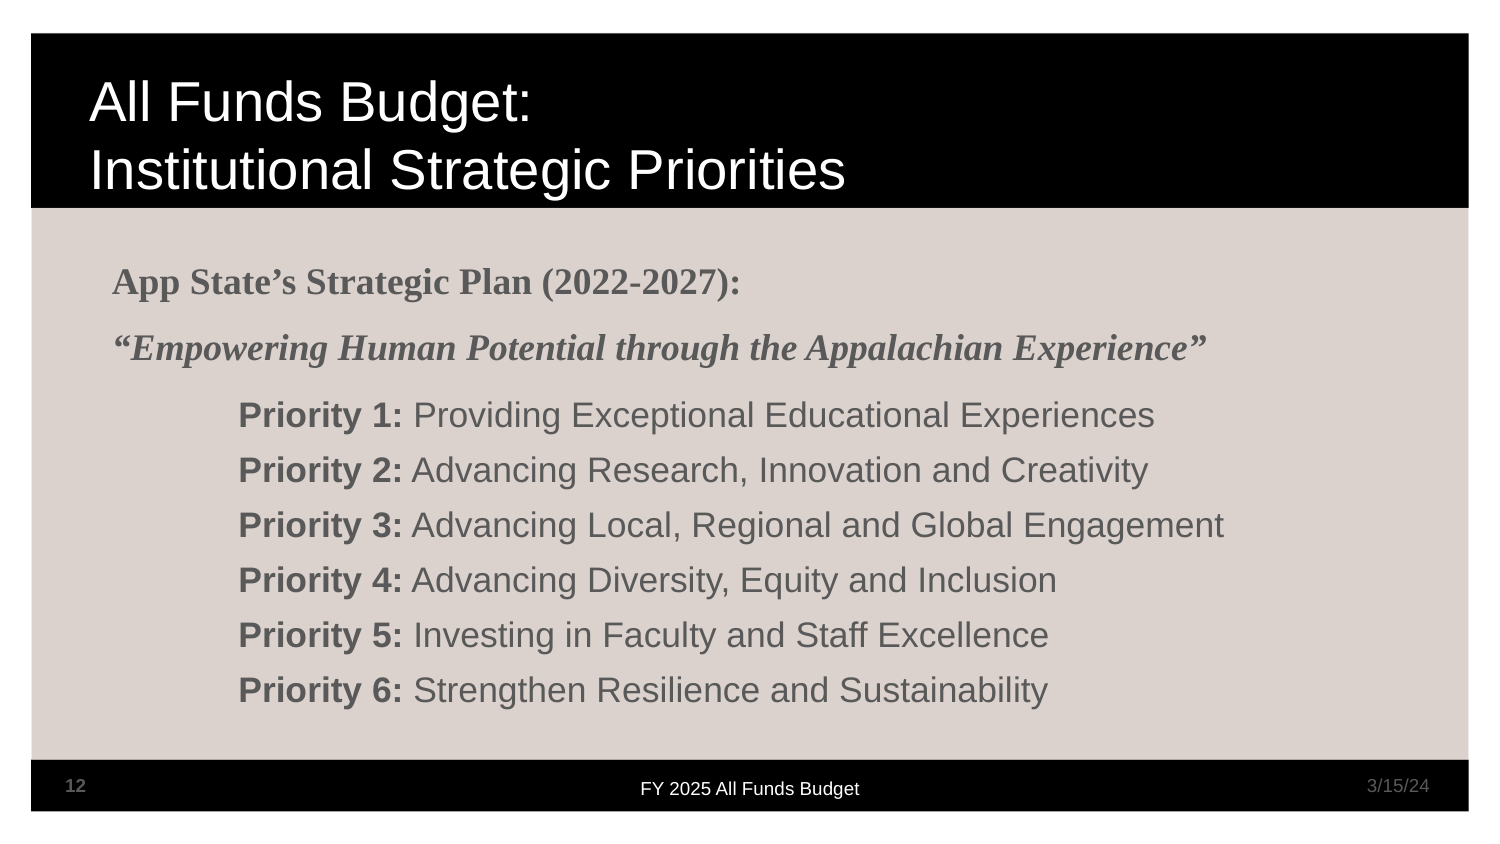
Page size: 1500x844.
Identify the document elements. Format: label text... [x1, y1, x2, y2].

list App State’s Strategic Plan (2022-2027): “Empowering Human Potential through the Appalachian Experience” [74, 243, 1400, 718]
text_box [31, 207, 1469, 760]
slide_number 12 [50, 762, 282, 808]
footer FY 2025 All Funds Budget [338, 774, 1162, 811]
text_box Priority 1: Providing Exceptional Educational Experiences Priority 2: Advancing Research, Innovation and Creativity Priority 3: Advancing Local, Regional and Global Engagement Priority 4: Advancing Diversity, Equity and Inclusion Priority 5: Investing in Faculty and Staff Excellence Priority 6: Strengthen Resilience and Sustainability [110, 384, 1301, 774]
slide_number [1212, 762, 1445, 808]
title All Funds Budget: Institutional Strategic Priorities [74, 0, 1445, 208]
